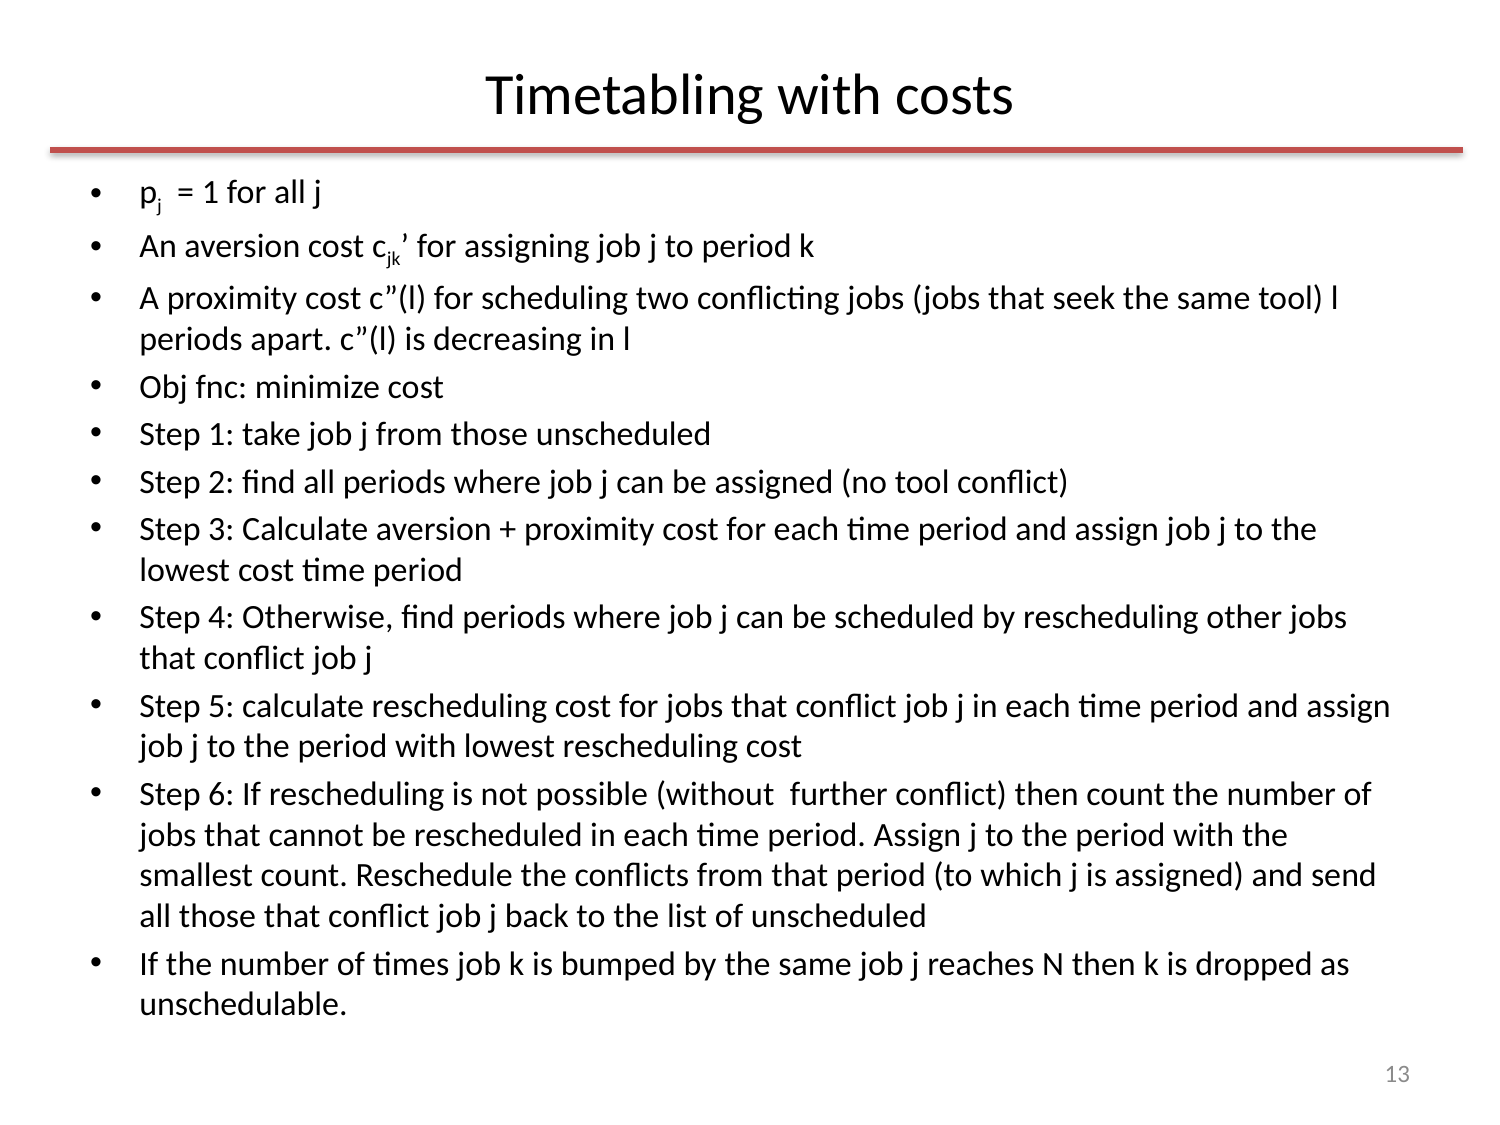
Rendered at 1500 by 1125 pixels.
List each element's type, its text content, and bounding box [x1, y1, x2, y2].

title Timetabling with costs [75, 45, 1425, 138]
list pj = 1 for all j An aversion cost cjk’ for assigning job j to period k A proximity cost c”(l) for scheduling two conflicting jobs (jobs that seek the same tool) l periods apart. c”(l) is decreasing in l Obj fnc: minimize cost Step 1: take job j from those unscheduled Step 2: find all periods where job j can be assigned (no tool conflict) Step 3: Calculate aversion + proximity cost for each time period and assign job j to the lowest cost time period Step 4: Otherwise, find periods where job j can be scheduled by rescheduling other jobs that conflict job j Step 5: calculate rescheduling cost for jobs that conflict job j in each time period and assign job j to the period with lowest rescheduling cost Step 6: If rescheduling is not possible (without further conflict) then count the number of jobs that cannot be rescheduled in each time period. Assign j to the period with the smallest count. Reschedule the conflicts from that period (to which j is assigned) and send all those that conflict job j back to the list of unscheduled If the number of times job k is bumped by the same job j reaches N then k is dropped as unschedulable. [75, 162, 1425, 1038]
slide_number 13 [1074, 1042, 1425, 1103]
